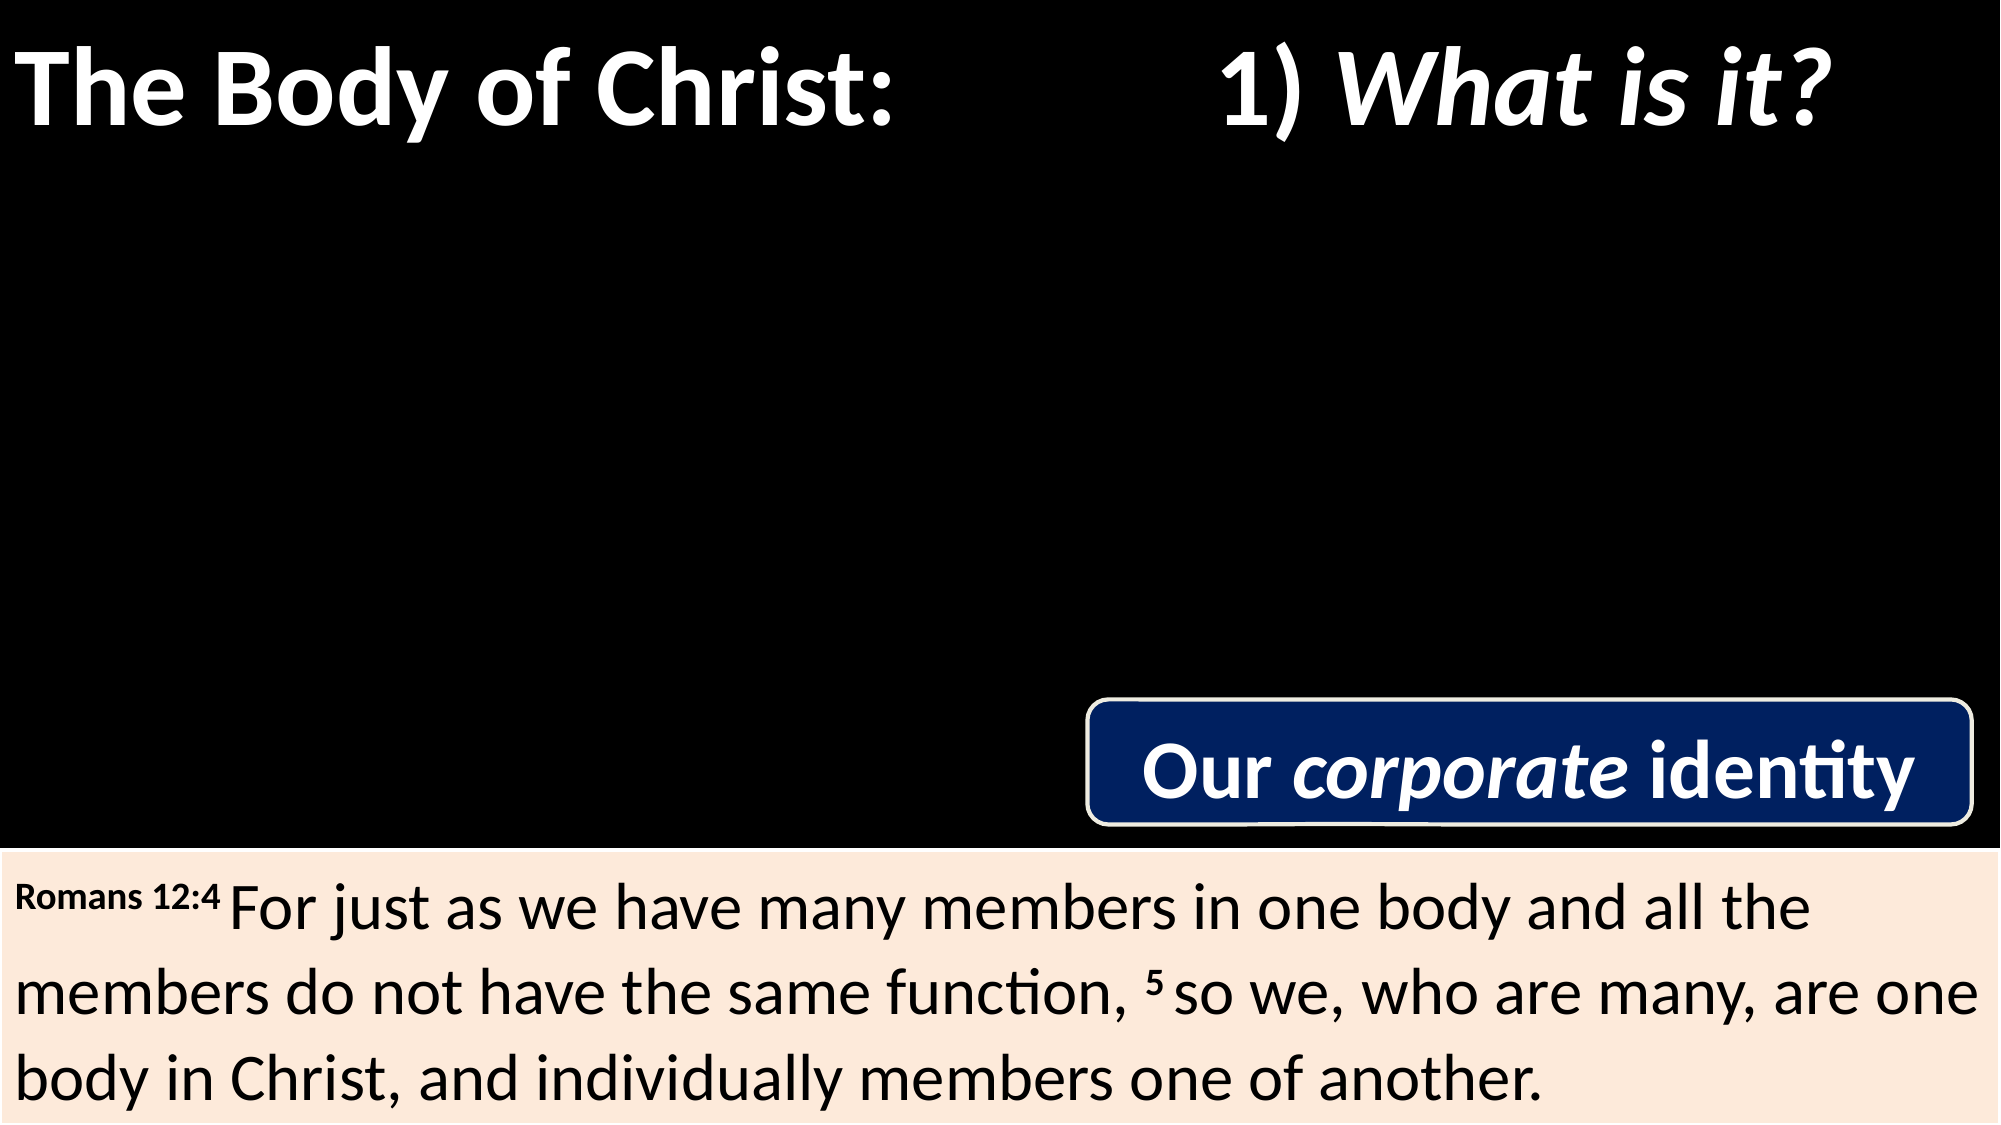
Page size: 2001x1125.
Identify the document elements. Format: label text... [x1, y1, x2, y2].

text_box The Body of Christ: 1) What is it? [0, 0, 2000, 162]
text_box Romans 12:4 For just as we have many members in one body and all the members do not have the same function, 5 so we, who are many, are one body in Christ, and individually members one of another. [0, 848, 2000, 1125]
text_box Our corporate identity [1085, 697, 1974, 827]
